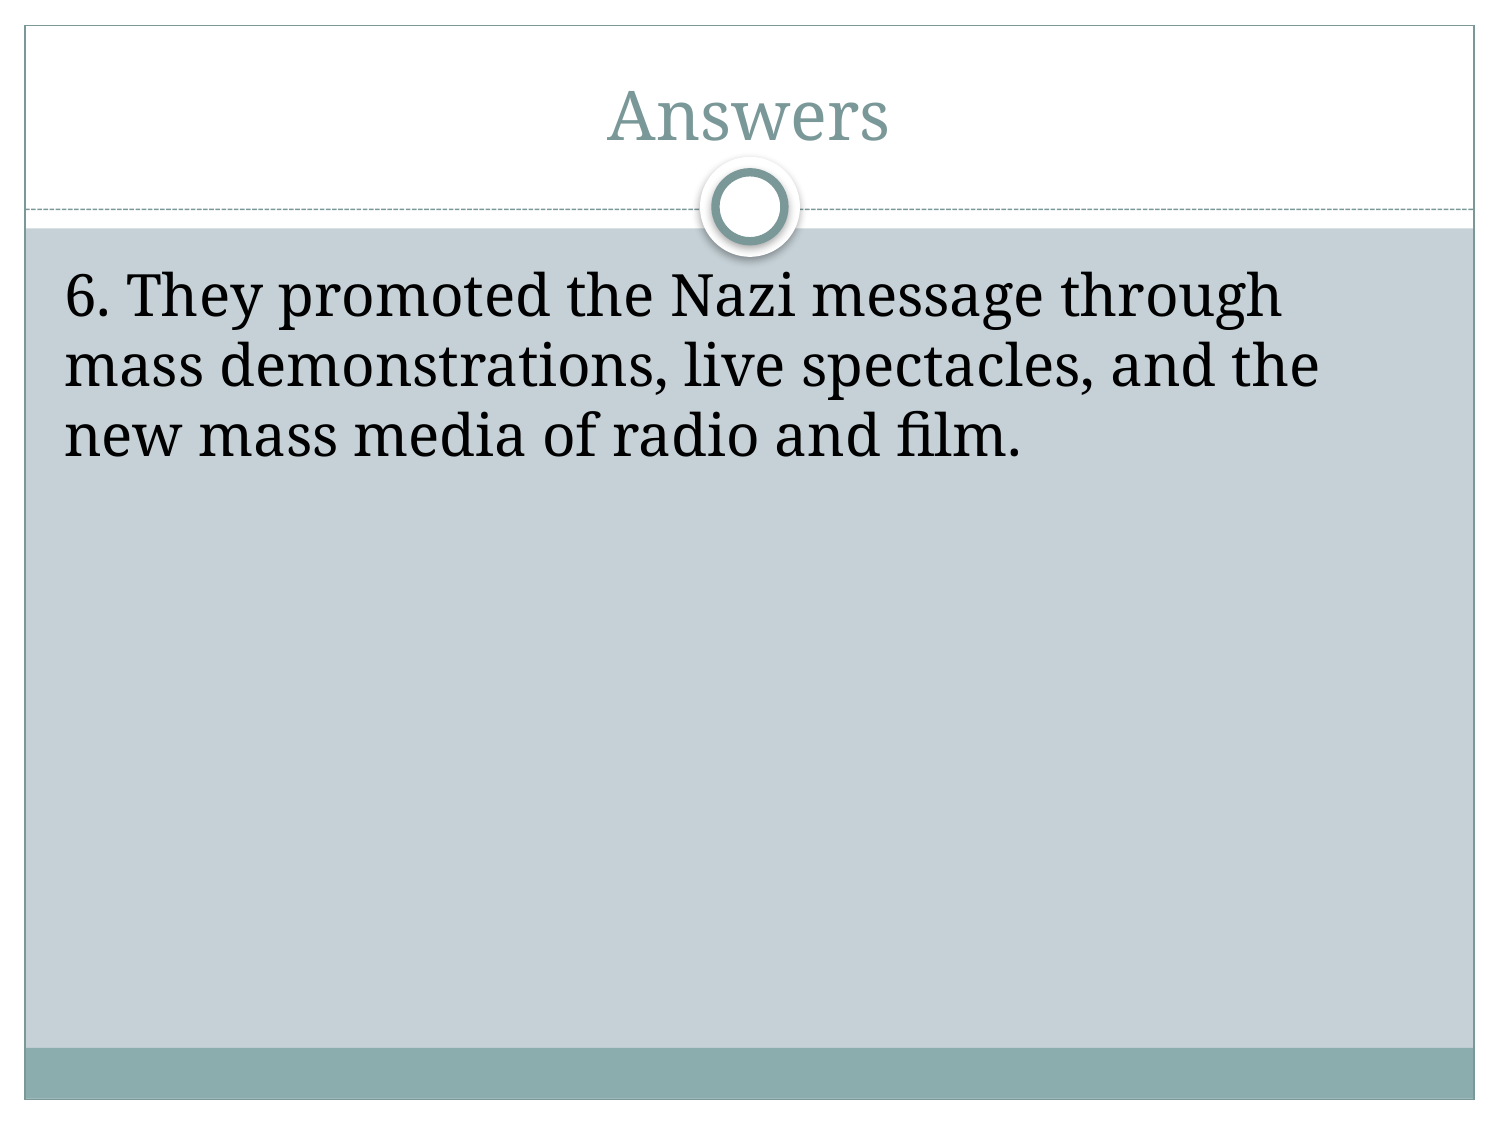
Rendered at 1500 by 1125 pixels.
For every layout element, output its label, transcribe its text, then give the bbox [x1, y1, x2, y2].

title Answers [49, 37, 1450, 162]
list 6. They promoted the Nazi message through mass demonstrations, live spectacles, and the new mass media of radio and film. [49, 250, 1445, 1001]
